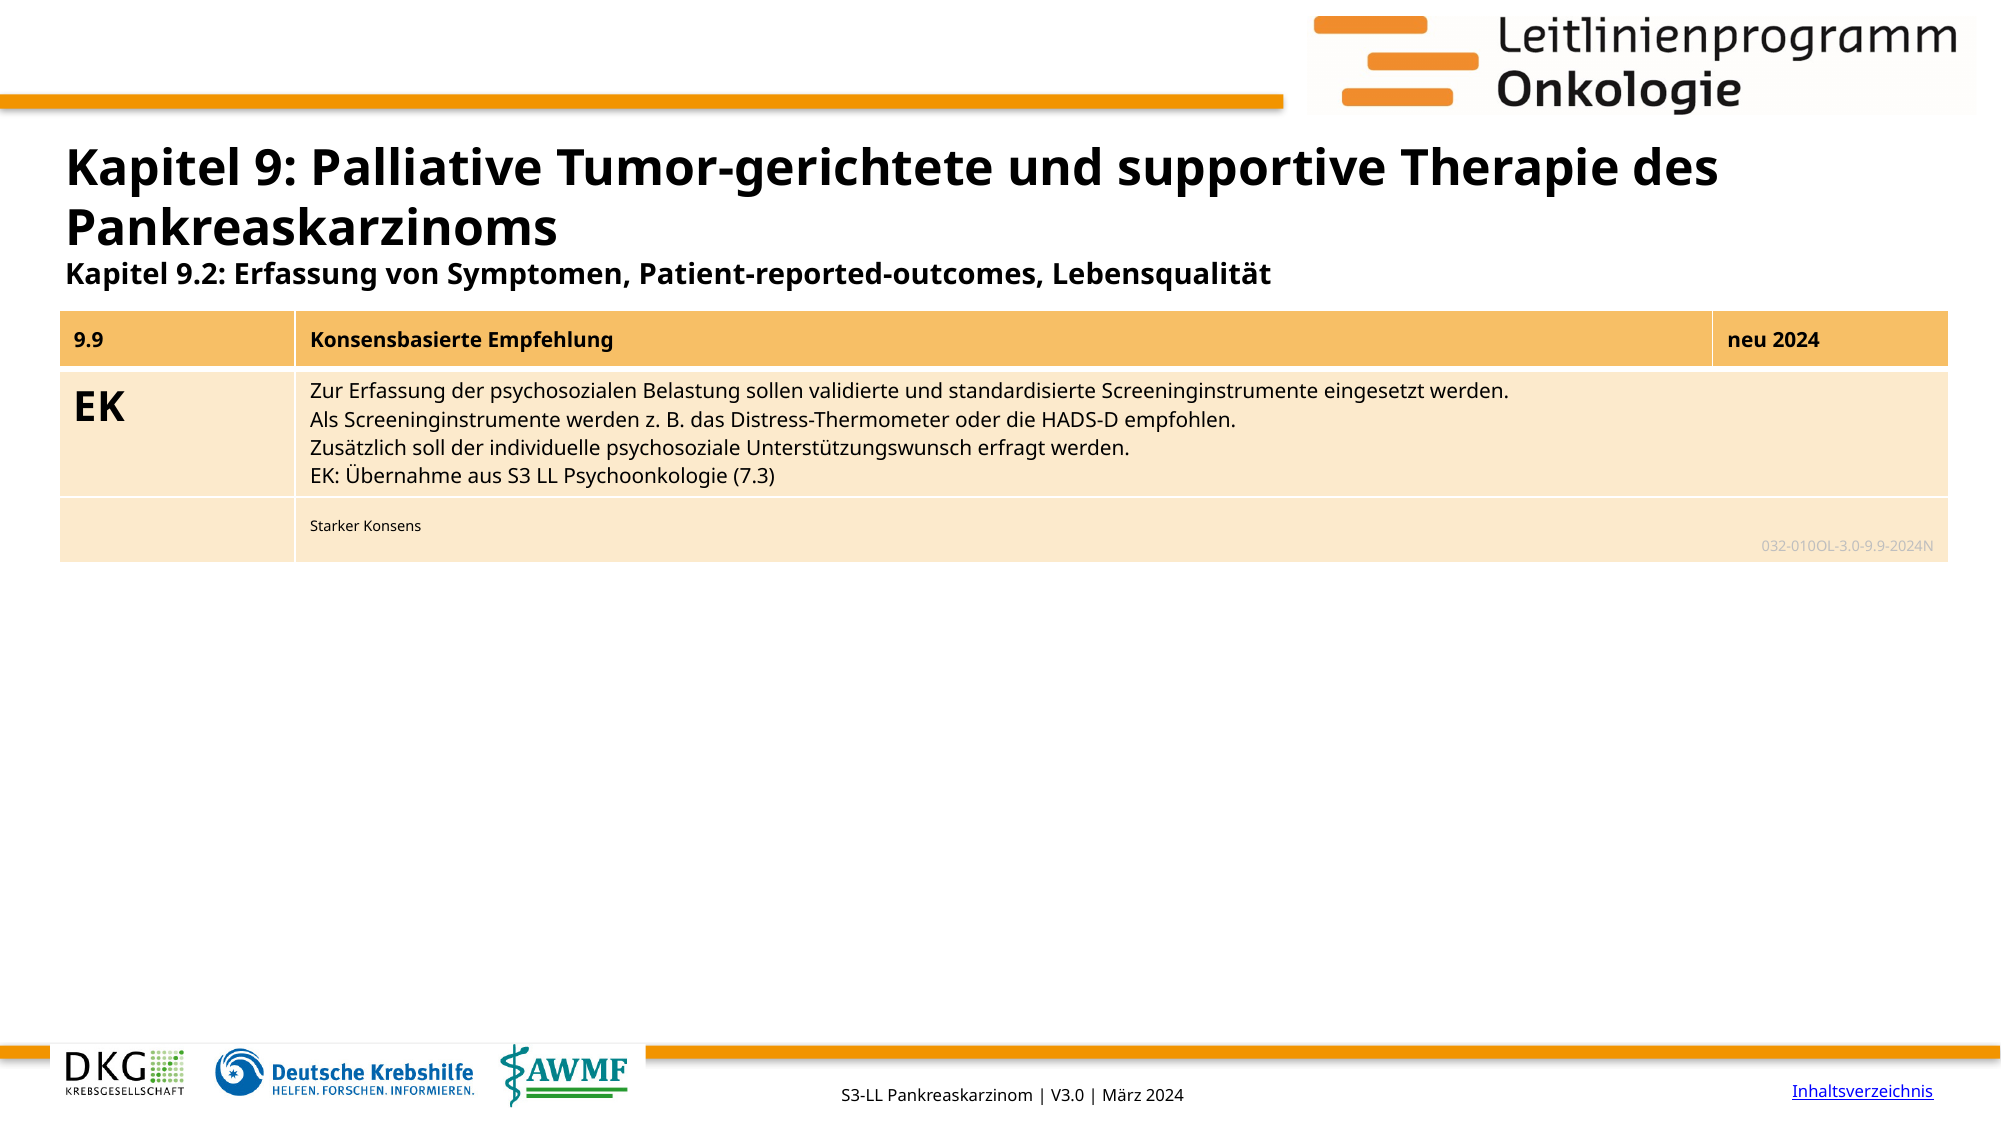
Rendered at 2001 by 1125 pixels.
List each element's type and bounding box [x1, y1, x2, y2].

table_header [1713, 311, 1948, 366]
picture [50, 1044, 646, 1108]
table_cell [60, 498, 294, 562]
table_header [296, 311, 1712, 366]
text_box [826, 1065, 1654, 1125]
table_cell [60, 372, 294, 496]
table_header [60, 311, 294, 366]
table_cell [296, 372, 1948, 496]
text_box [1777, 1073, 1949, 1112]
picture [1307, 16, 1977, 115]
title [50, 125, 1950, 300]
table_cell [296, 498, 1948, 562]
